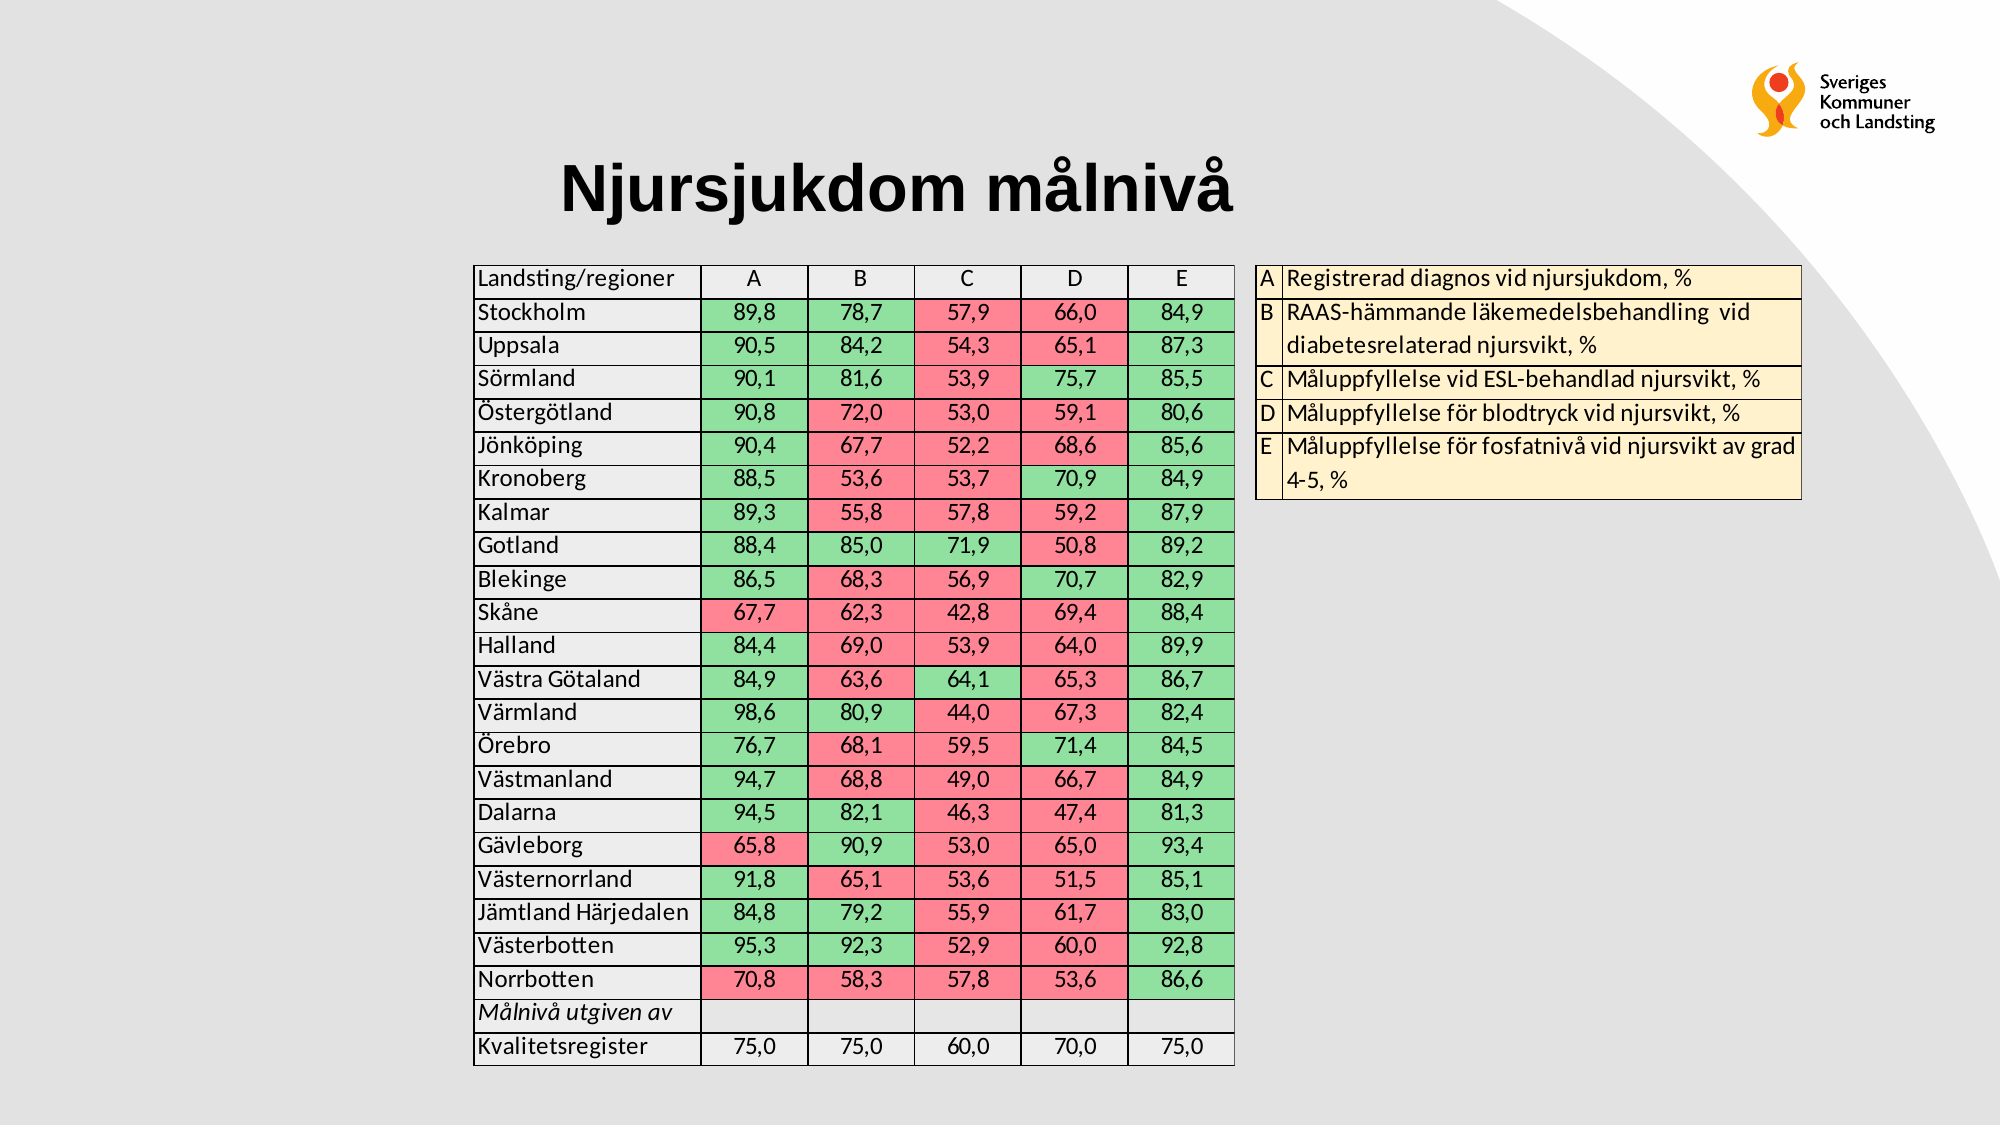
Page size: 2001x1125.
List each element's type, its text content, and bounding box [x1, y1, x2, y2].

picture [1255, 264, 1804, 502]
picture [472, 264, 1236, 1068]
title Njursjukdom målnivå [108, 143, 1686, 265]
